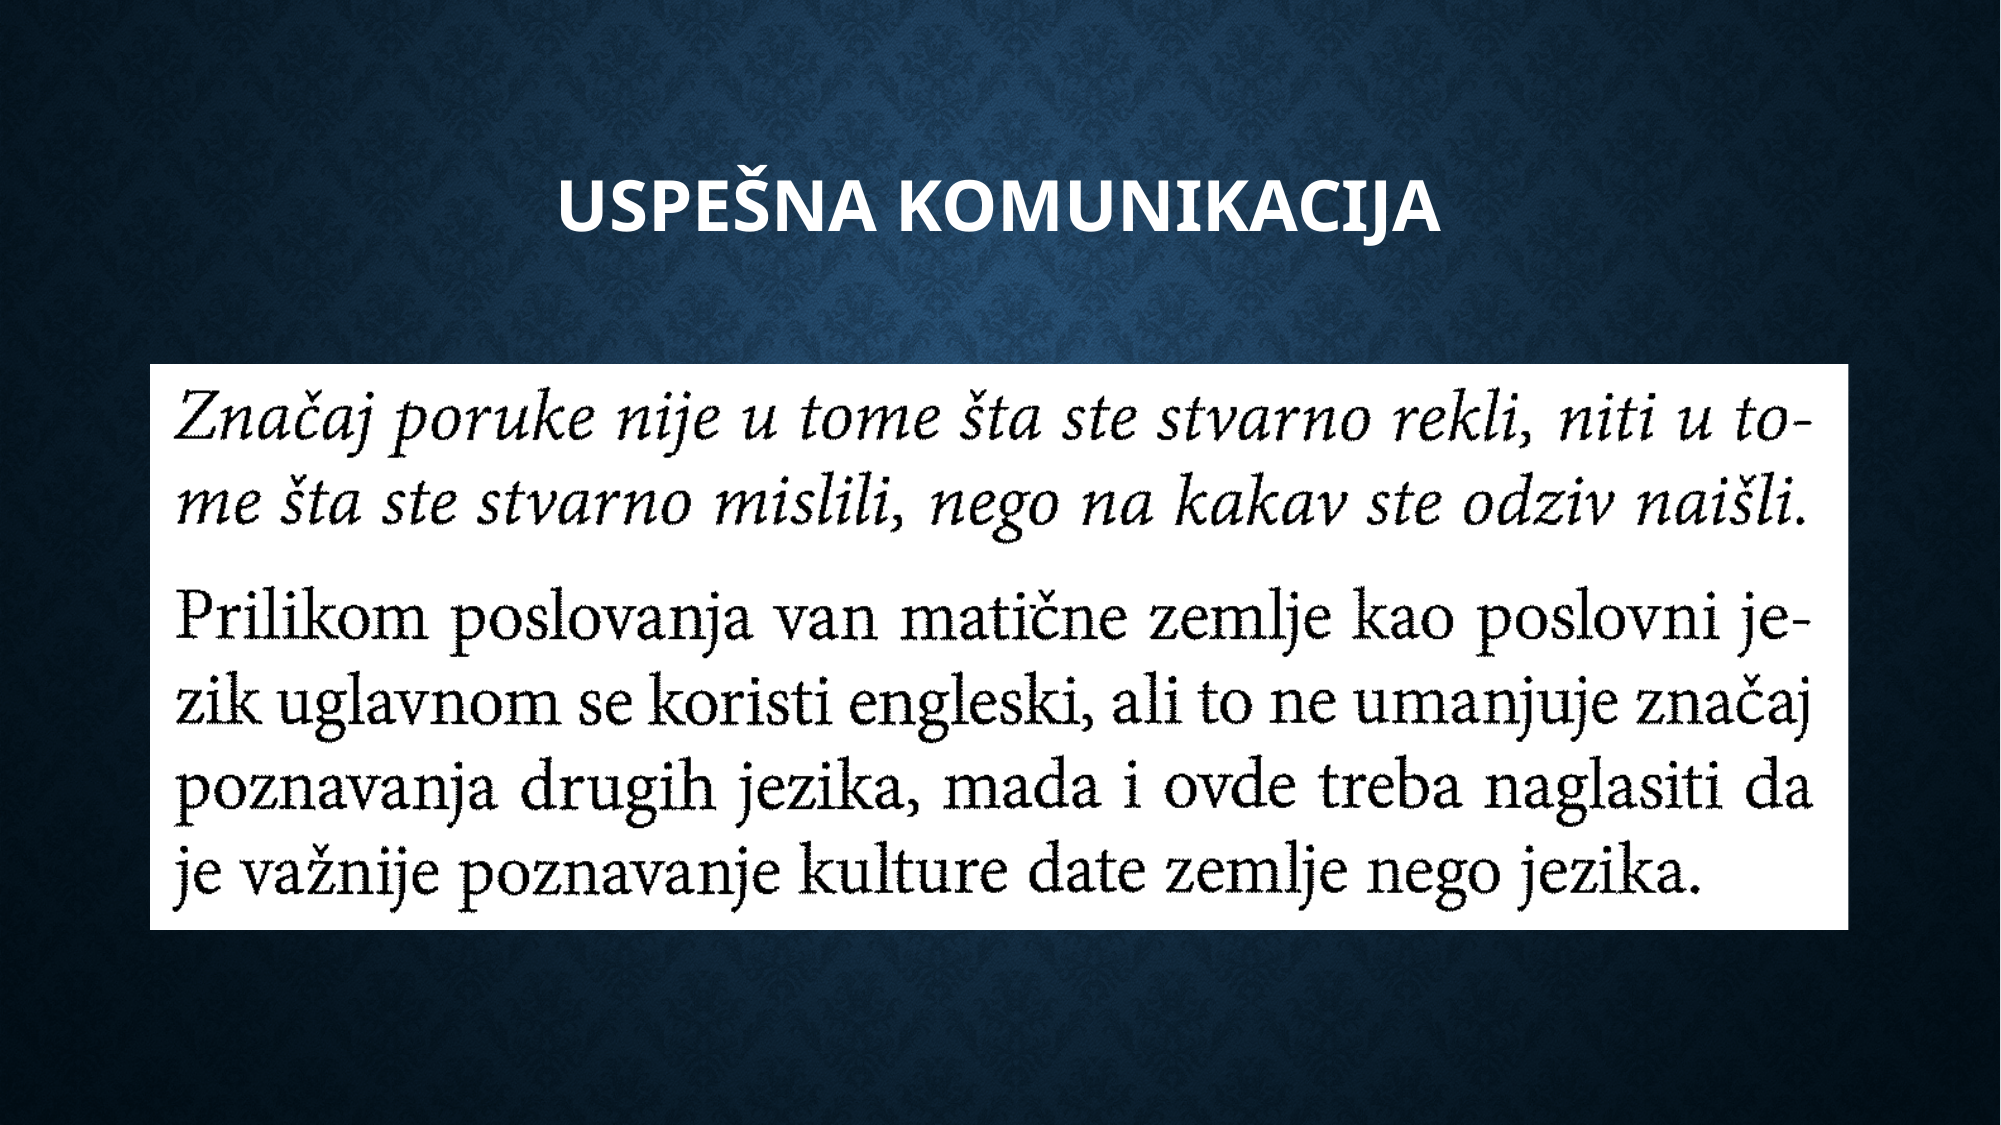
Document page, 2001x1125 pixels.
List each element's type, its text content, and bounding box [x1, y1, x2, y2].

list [149, 363, 1849, 930]
title Uspešna komunikacija [149, 99, 1849, 318]
